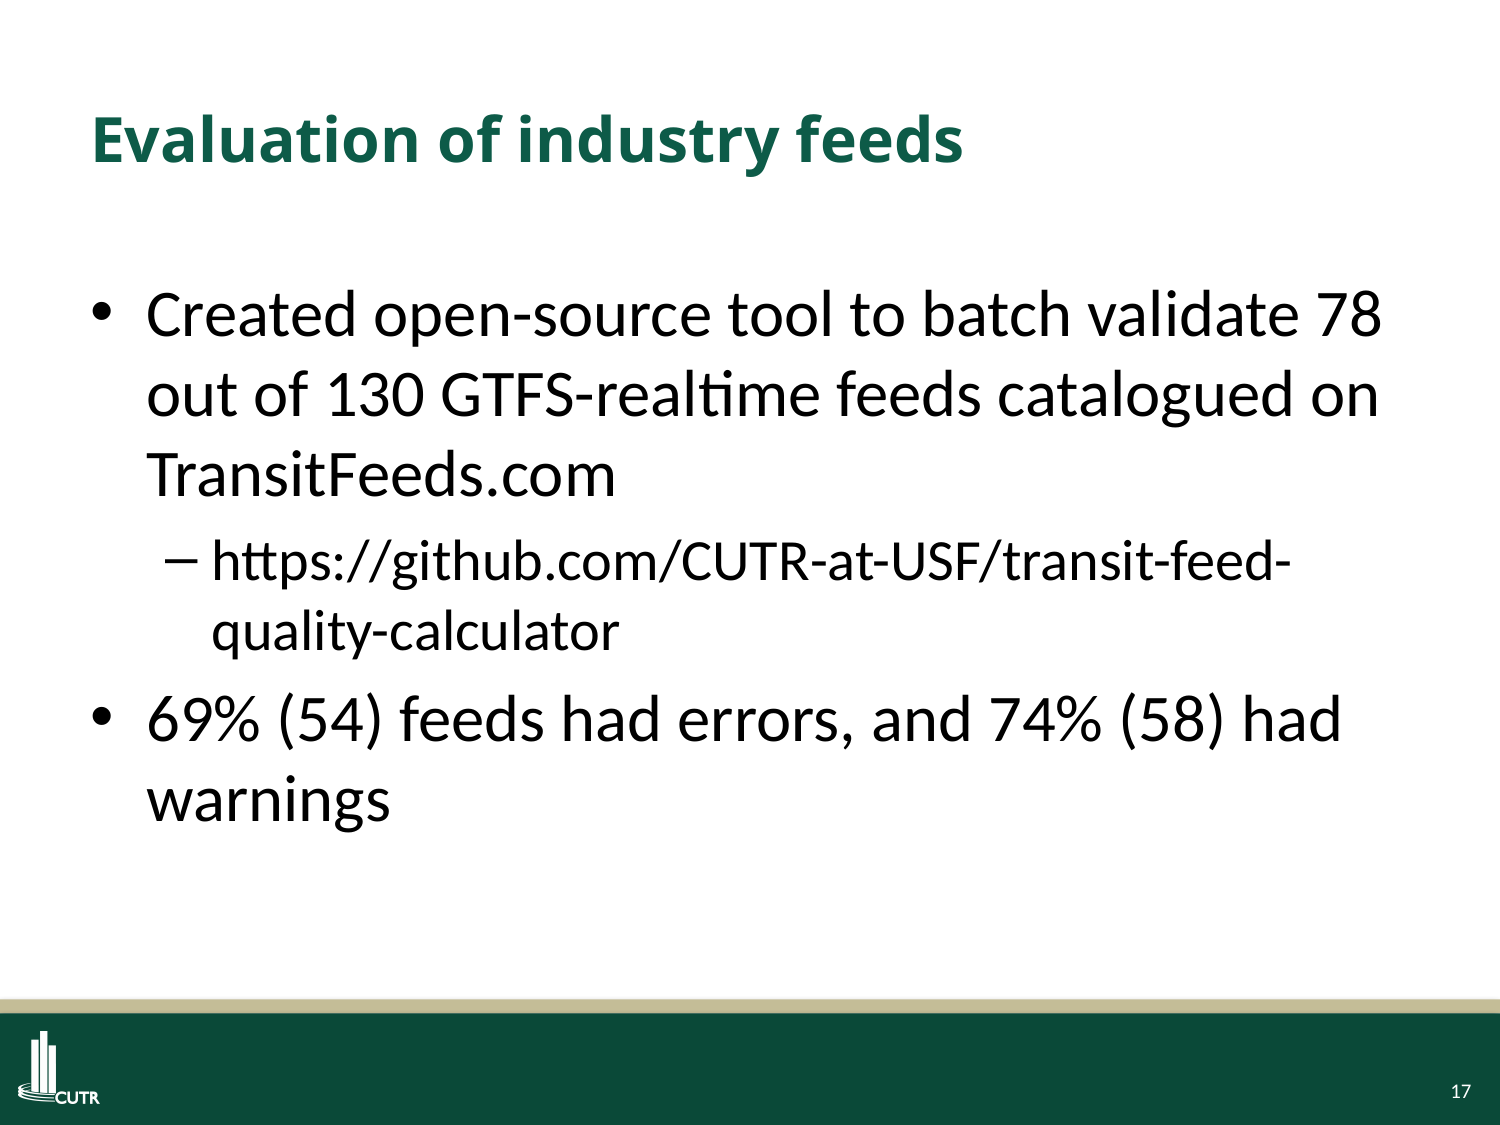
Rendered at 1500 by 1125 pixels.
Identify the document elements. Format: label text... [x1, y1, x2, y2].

title Evaluation of industry feeds [75, 43, 1425, 232]
list Created open-source tool to batch validate 78 out of 130 GTFS-realtime feeds catalogued on TransitFeeds.com https://github.com/CUTR-at-USF/transit-feed-quality-calculator 69% (54) feeds had errors, and 74% (58) had warnings [75, 262, 1425, 1005]
picture [18, 1031, 100, 1104]
